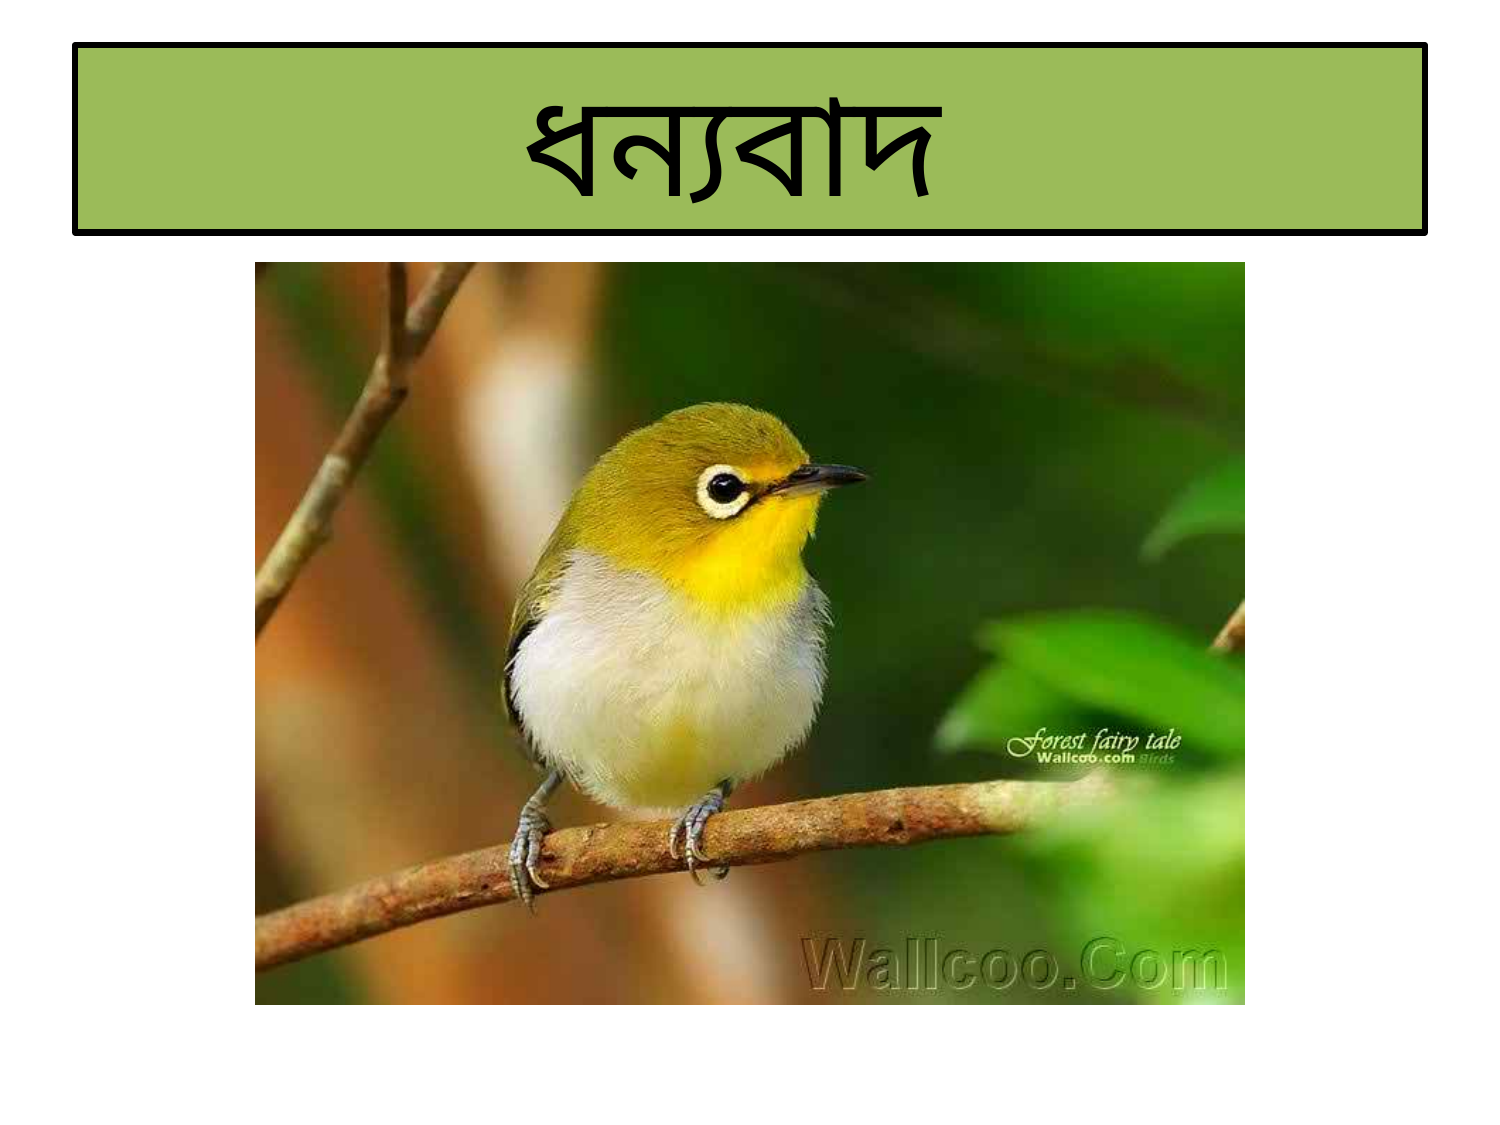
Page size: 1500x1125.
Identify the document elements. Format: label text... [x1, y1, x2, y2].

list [254, 262, 1246, 1006]
title ধন্যবাদ [75, 45, 1425, 233]
